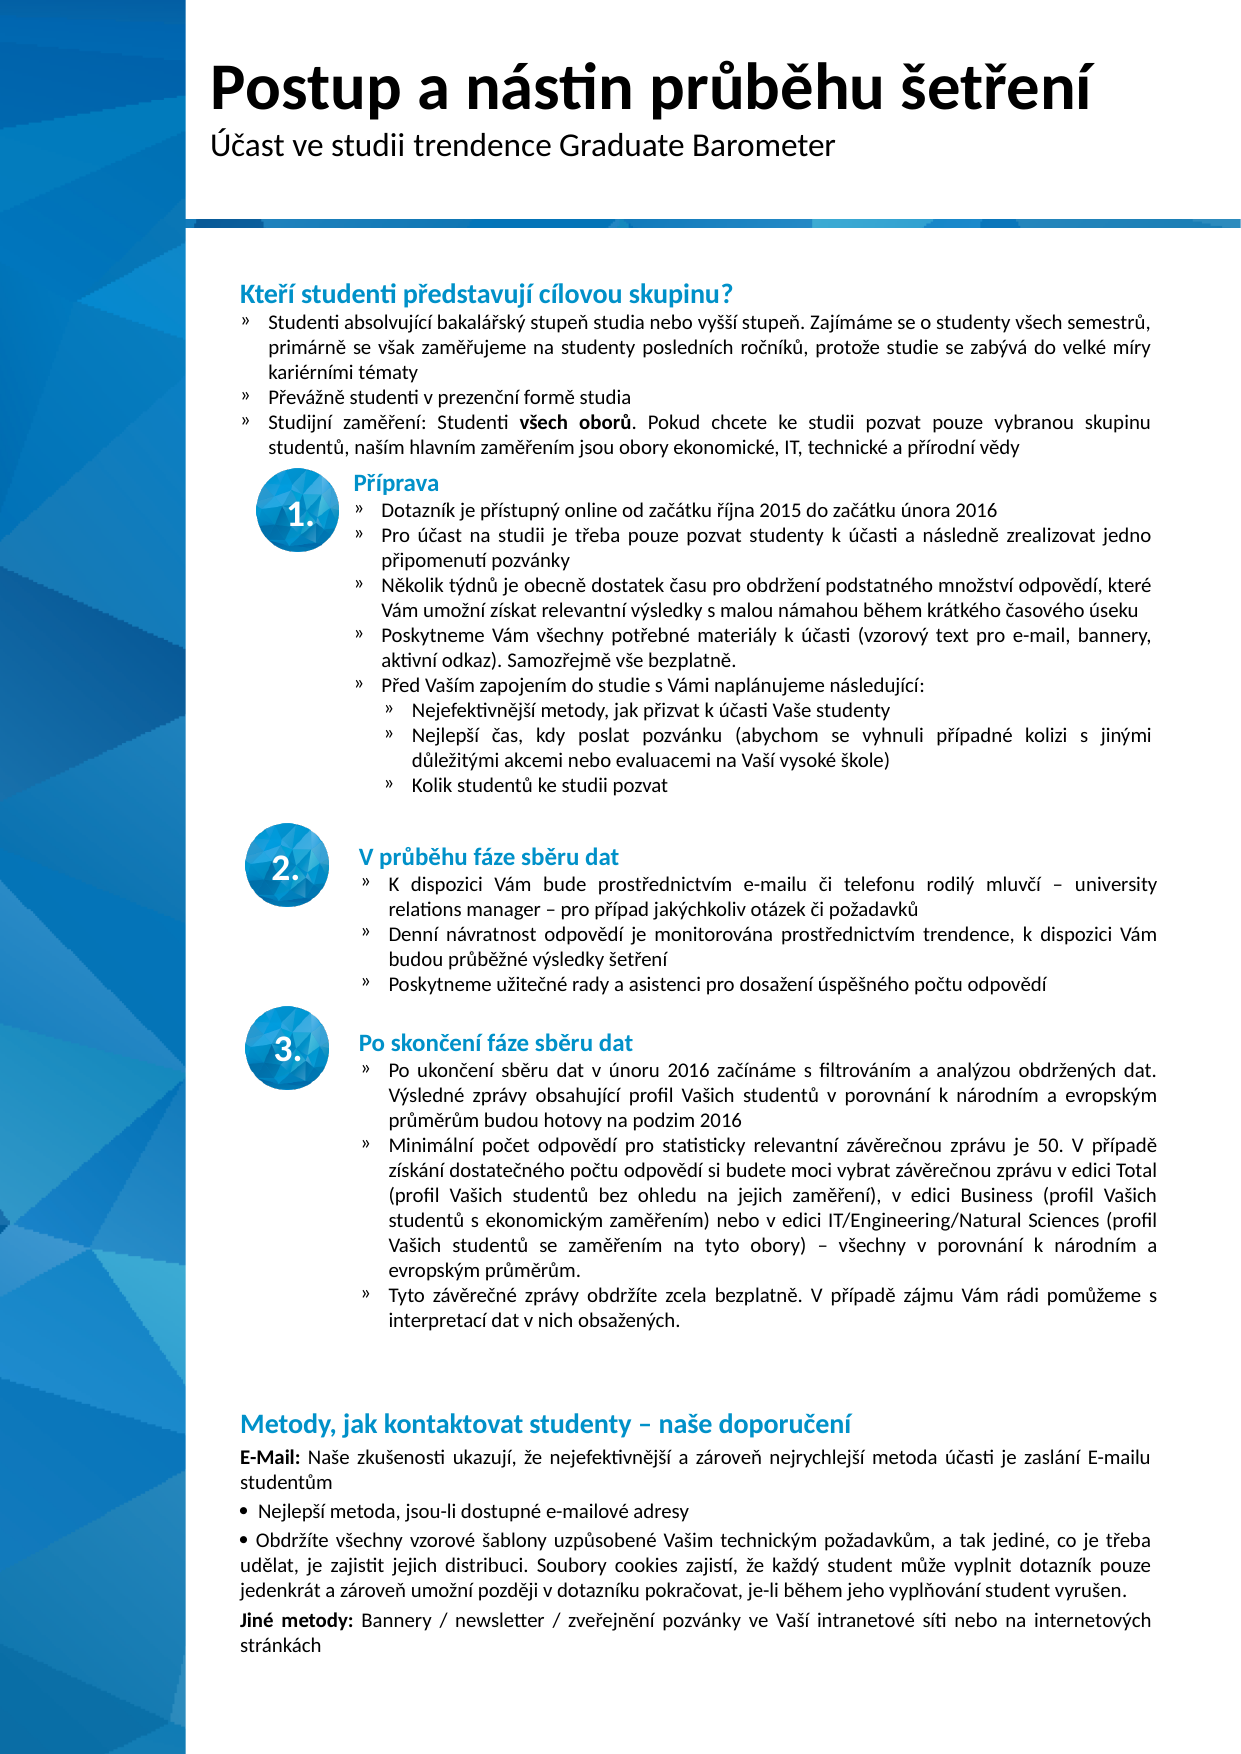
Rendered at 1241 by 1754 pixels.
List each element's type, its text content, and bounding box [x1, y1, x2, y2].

text_box Po skončení fáze sběru dat Po ukončení sběru dat v únoru 2016 začínáme s filtrováním a analýzou obdržených dat. Výsledné zprávy obsahující profil Vašich studentů v porovnání k národním a evropským průměrům budou hotovy na podzim 2016 Minimální počet odpovědí pro statisticky relevantní závěrečnou zprávu je 50. V případě získání dostatečného počtu odpovědí si budete moci vybrat závěrečnou zprávu v edici Total (profil Vašich studentů bez ohledu na jejich zaměření), v edici Business (profil Vašich studentů s ekonomickým zaměřením) nebo v edici IT/Engineering/Natural Sciences (profil Vašich studentů se zaměřením na tyto obory) – všechny v porovnání k národním a evropským průměrům. Tyto závěrečné zprávy obdržíte zcela bezplatně. V případě zájmu Vám rádi pomůžeme s interpretací dat v nich obsažených. [344, 1019, 1173, 1339]
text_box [245, 823, 329, 907]
picture [0, 1, 1241, 1754]
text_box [245, 1006, 329, 1090]
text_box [255, 468, 339, 552]
text_box Metody, jak kontaktovat studenty – naše doporučení E-Mail: Naše zkušenosti ukazují, že nejefektivnější a zároveň nejrychlejší metoda účasti je zaslání E-mailu studentům  Nejlepší metoda, jsou-li dostupné e-mailové adresy  Obdržíte všechny vzorové šablony uzpůsobené Vašim technickým požadavkům, a tak jediné, co je třeba udělat, je zajistit jejich distribuci. Soubory cookies zajistí, že každý student může vyplnit dotazník pouze jedenkrát a zároveň umožní později v dotazníku pokračovat, je-li během jeho vyplňování student vyrušen. Jiné metody: Bannery / newsletter / zveřejnění pozvánky ve Vaší intranetové síti nebo na internetových stránkách [225, 1398, 1167, 1664]
text_box V průběhu fáze sběru dat K dispozici Vám bude prostřednictvím e-mailu či telefonu rodilý mluvčí – university relations manager – pro případ jakýchkoliv otázek či požadavků Denní návratnost odpovědí je monitorována prostřednictvím trendence, k dispozici Vám budou průběžné výsledky šetření Poskytneme užitečné rady a asistenci pro dosažení úspěšného počtu odpovědí [344, 833, 1173, 1003]
text_box Postup a nástin průběhu šetření Účast ve studii trendence Graduate Barometer [195, 35, 1120, 210]
text_box Kteří studenti představují cílovou skupinu? Studenti absolvující bakalářský stupeň studia nebo vyšší stupeň. Zajímáme se o studenty všech semestrů, primárně se však zaměřujeme na studenty posledních ročníků, protože studie se zabývá do velké míry kariérními tématy Převážně studenti v prezenční formě studia Studijní zaměření: Studenti všech oborů. Pokud chcete ke studii pozvat pouze vybranou skupinu studentů, naším hlavním zaměřením jsou obory ekonomické, IT, technické a přírodní vědy [225, 267, 1167, 467]
text_box Příprava Dotazník je přístupný online od začátku října 2015 do začátku února 2016 Pro účast na studii je třeba pouze pozvat studenty k účasti a následně zrealizovat jedno připomenutí pozvánky Několik týdnů je obecně dostatek času pro obdržení podstatného množství odpovědí, které Vám umožní získat relevantní výsledky s malou námahou během krátkého časového úseku Poskytneme Vám všechny potřebné materiály k účasti (vzorový text pro e-mail, bannery, aktivní odkaz). Samozřejmě vše bezplatně. Před Vaším zapojením do studie s Vámi naplánujeme následující: Nejefektivnější metody, jak přizvat k účasti Vaše studenty Nejlepší čas, kdy poslat pozvánku (abychom se vyhnuli případné kolizi s jinými důležitými akcemi nebo evaluacemi na Vaší vysoké škole) Kolik studentů ke studii pozvat [338, 459, 1167, 854]
